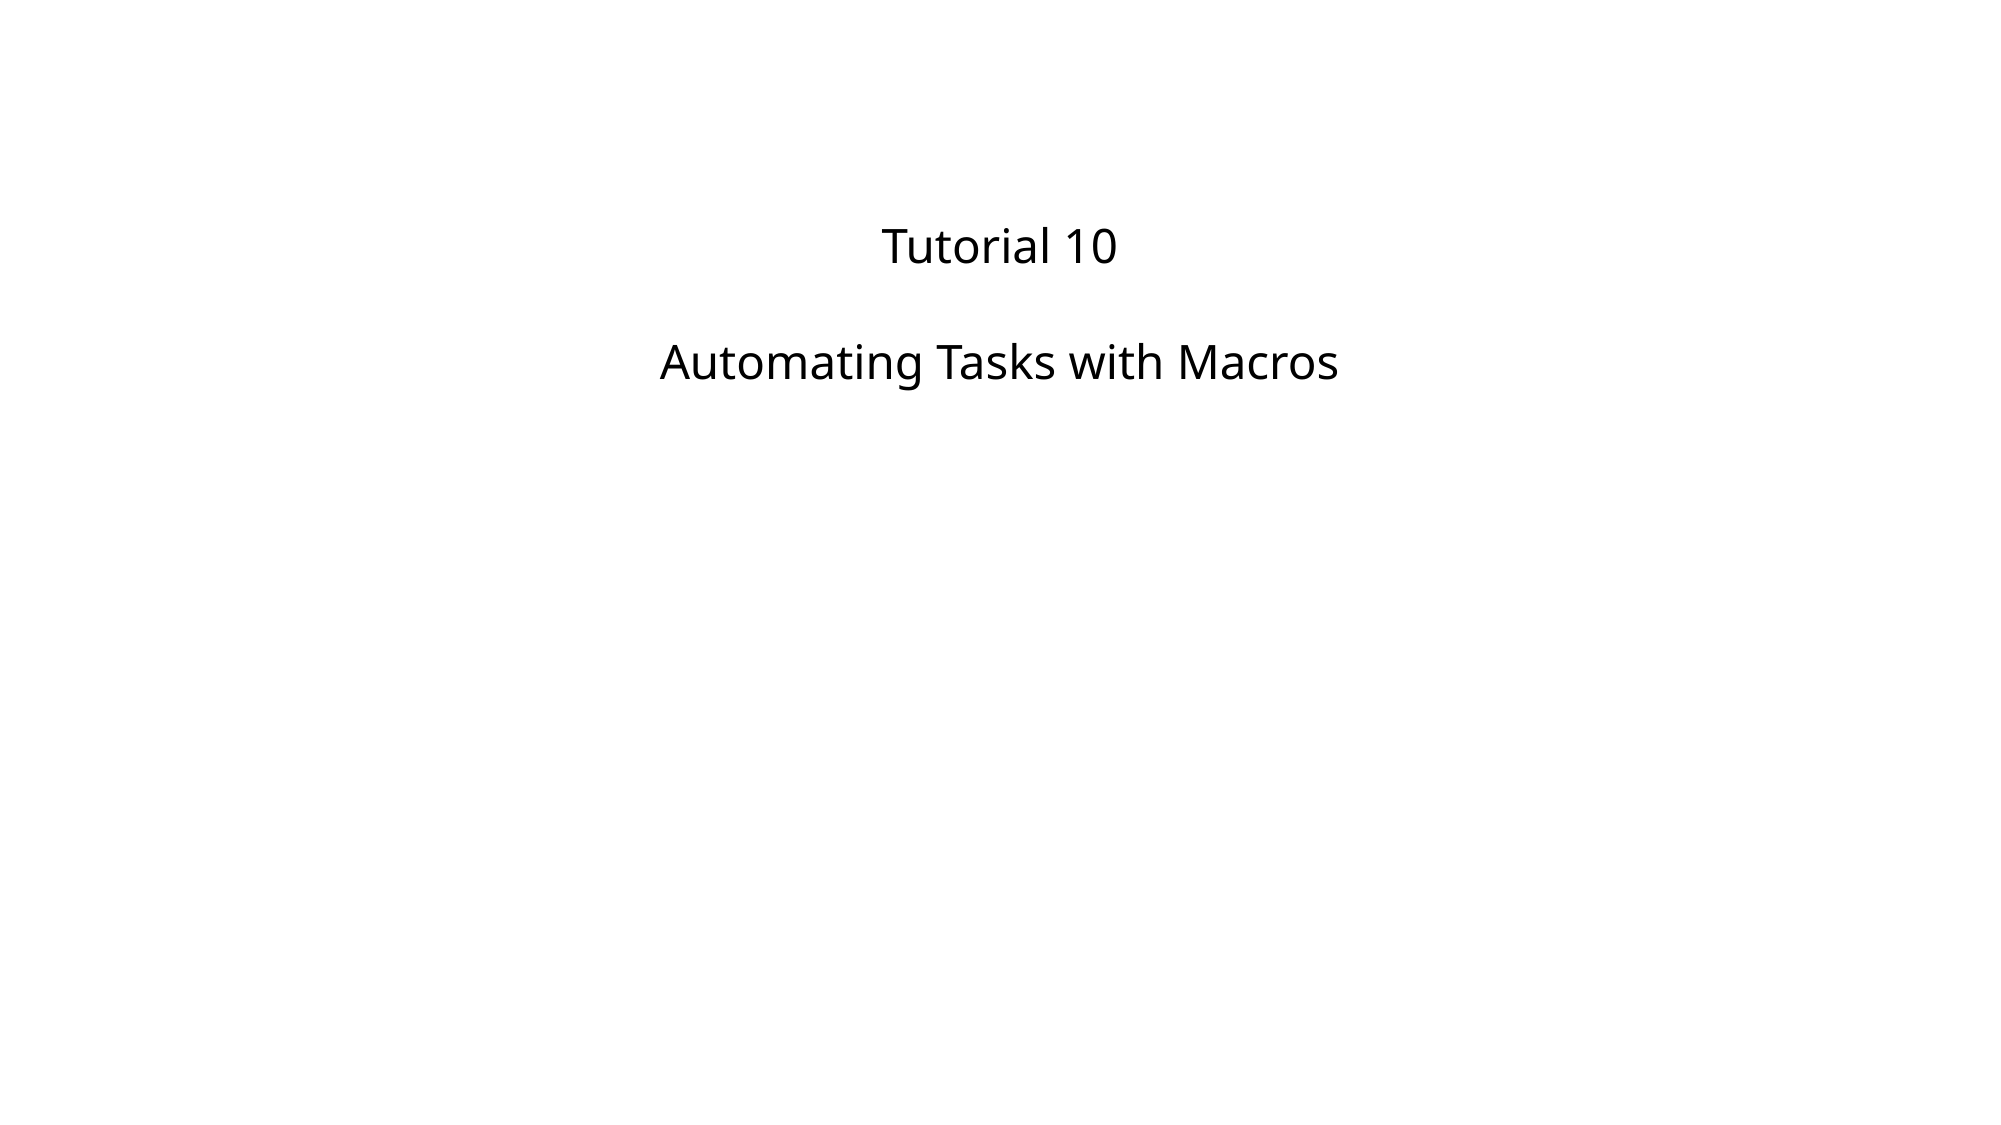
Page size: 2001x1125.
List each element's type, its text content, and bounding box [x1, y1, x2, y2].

title Tutorial 10 Automating Tasks with Macros [0, 149, 2000, 400]
